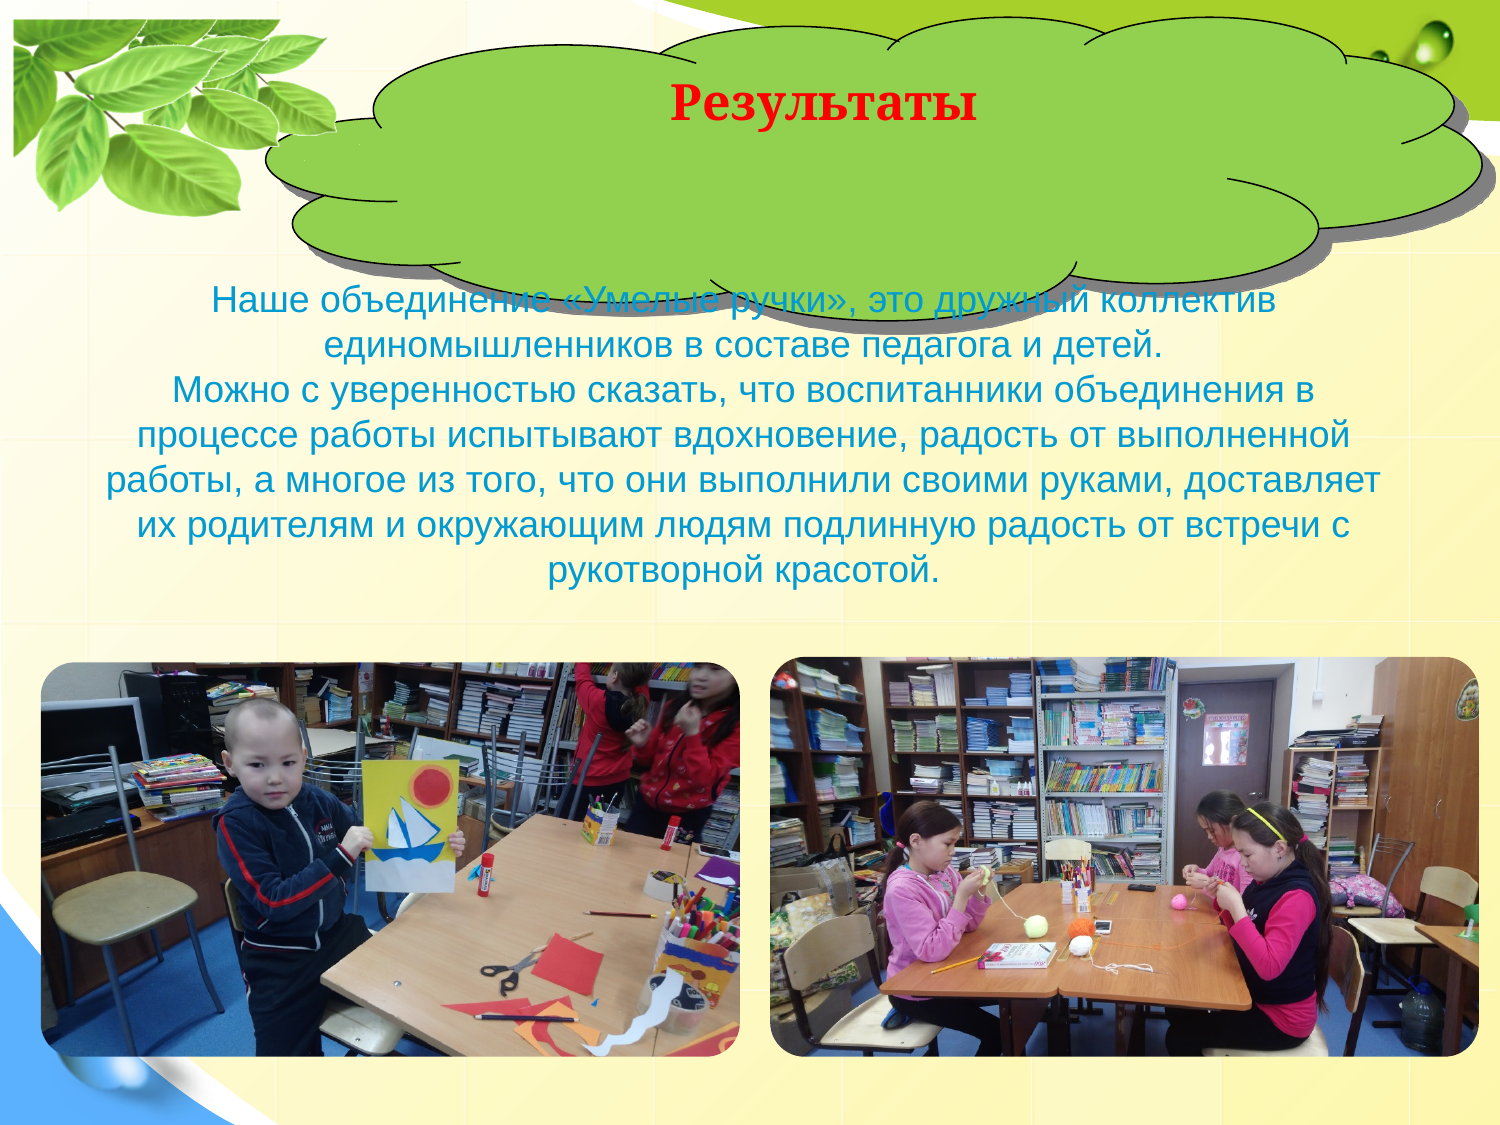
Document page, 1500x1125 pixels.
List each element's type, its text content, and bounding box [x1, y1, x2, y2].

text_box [13, 18, 360, 233]
text_box Результаты [303, 17, 1483, 267]
picture [769, 656, 1480, 1057]
picture [0, 662, 741, 1125]
picture [1099, 0, 1500, 150]
picture [1316, 215, 1463, 305]
text_box Наше объединение «Умелые ручки», это дружный коллектив единомышленников в составе педагога и детей. Можно с уверенностью сказать, что воспитанники объединения в процессе работы испытывают вдохновение, радость от выполненной работы, а многое из того, что они выполнили своими руками, доставляет их родителям и окружающим людям подлинную радость от встречи с рукотворной красотой. [88, 267, 1400, 597]
